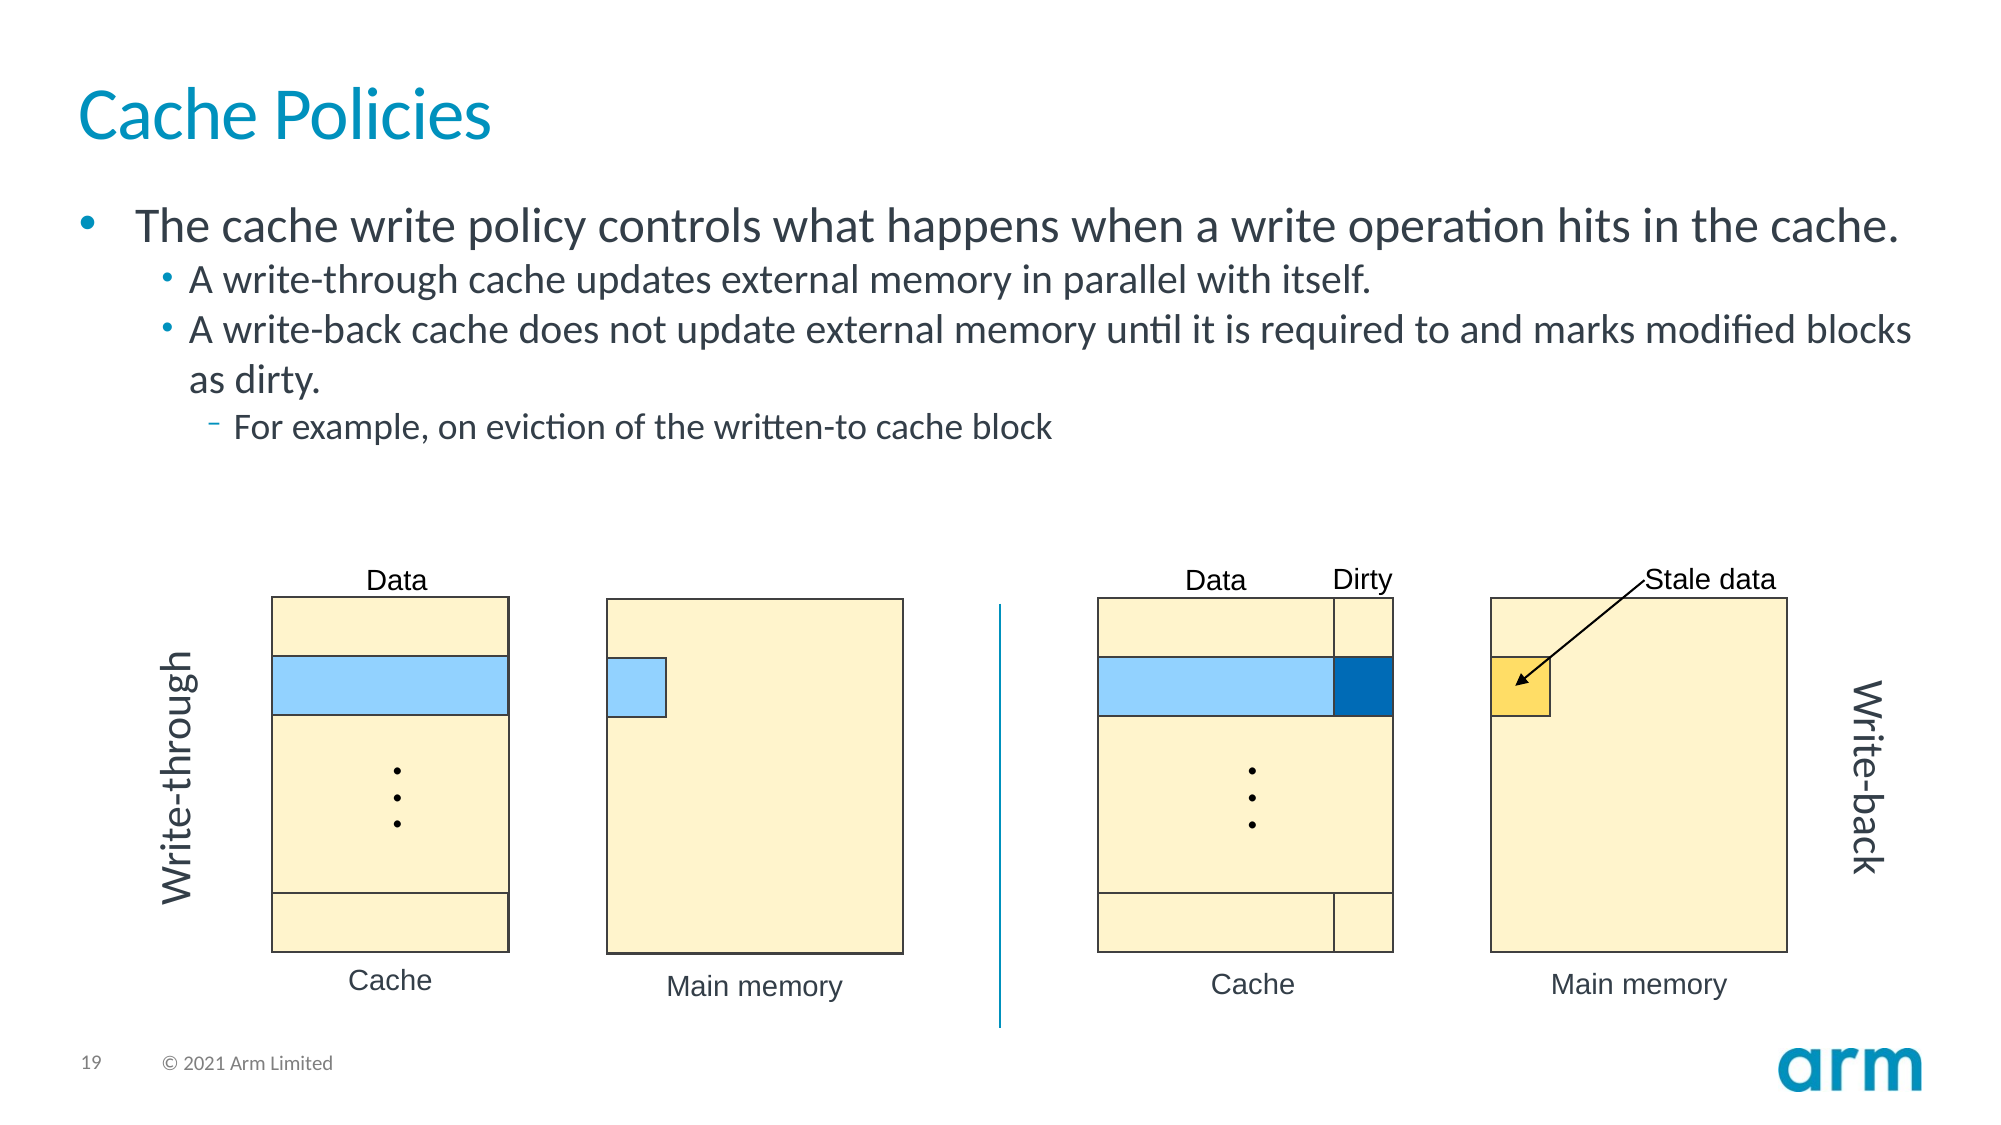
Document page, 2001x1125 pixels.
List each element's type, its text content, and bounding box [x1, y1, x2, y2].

picture [1778, 1072, 1794, 1092]
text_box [1515, 580, 1634, 686]
picture [1788, 1056, 1812, 1083]
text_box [606, 599, 903, 1003]
text_box Write-back [1844, 680, 1892, 876]
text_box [1491, 597, 1788, 1002]
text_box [272, 565, 510, 998]
picture [1911, 1048, 1922, 1062]
picture [1778, 1048, 1794, 1067]
title Cache Policies [78, 78, 1922, 186]
text_box Write-through [152, 650, 200, 906]
list The cache write policy controls what happens when a write operation hits in the cache. A write-through cache updates external memory in parallel with itself. A write-back cache does not update external memory until it is required to and marks modified blocks as dirty. For example, on eviction of the written-to cache block [78, 192, 1922, 1004]
picture [1889, 1048, 1903, 1053]
text_box Stale data [1644, 564, 1777, 596]
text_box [1097, 564, 1394, 1002]
picture [1803, 1048, 1922, 1092]
